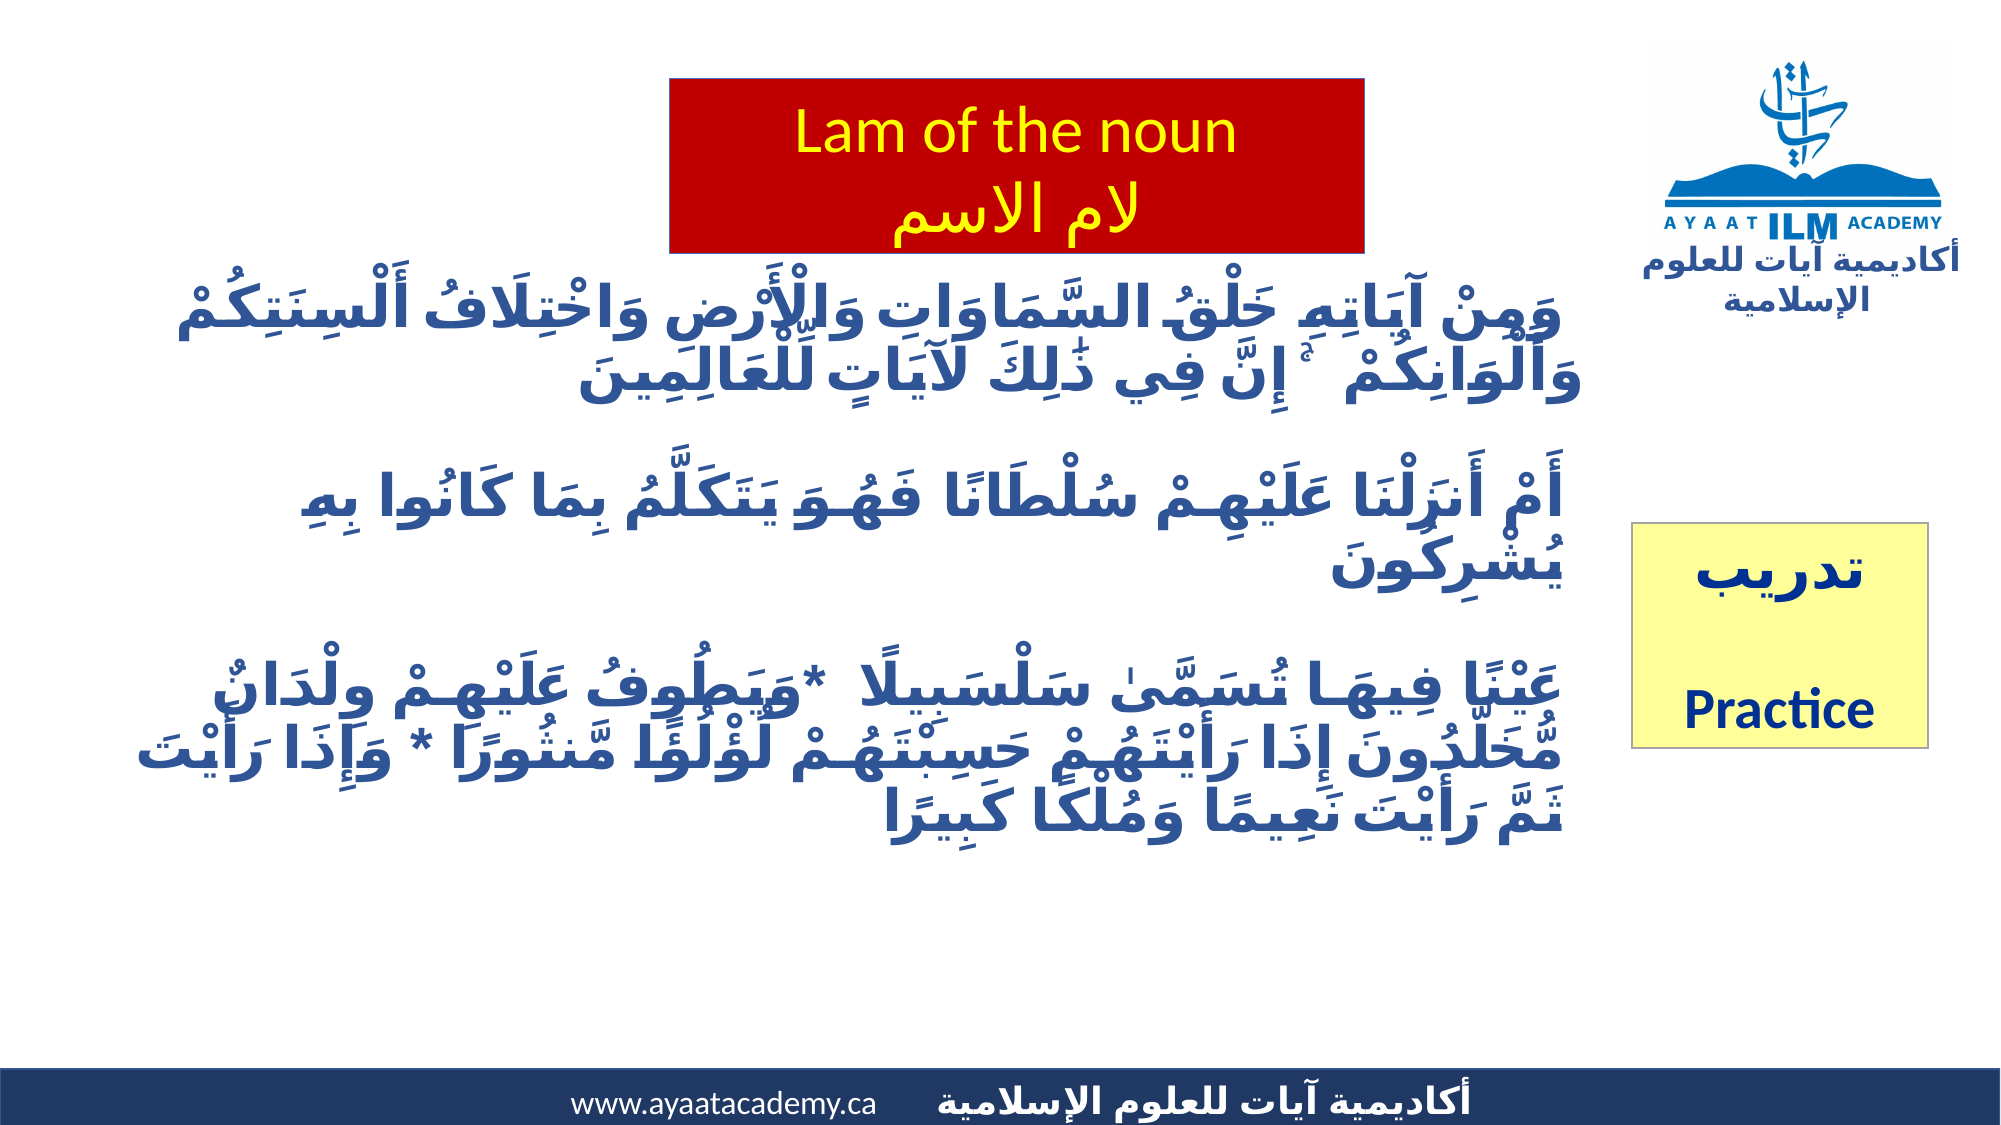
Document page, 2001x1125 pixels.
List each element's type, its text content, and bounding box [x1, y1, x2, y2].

title وَمِنْ آيَاتِهِ خَلْقُ السَّمَاوَاتِ وَالْأَرْضِ وَاخْتِلَافُ أَلْسِنَتِكُمْ وَأَلْوَانِكُمْ ۚ إِنَّ فِي ذَٰلِكَ لَآيَاتٍ لِّلْعَالِمِينَ أَمْ أَنزَلْنَا عَلَيْهِمْ سُلْطَانًا فَهُوَ يَتَكَلَّمُ بِمَا كَانُوا بِهِ يُشْرِكُونَ عَيْنًا فِيهَا تُسَمَّىٰ سَلْسَبِيلًا *وَيَطُوفُ عَلَيْهِمْ وِلْدَانٌ مُّخَلَّدُونَ إِذَا رَأَيْتَهُمْ حَسِبْتَهُمْ لُؤْلُؤًا مَّنثُورًا * وَإِذَا رَأَيْتَ ثَمَّ رَأَيْتَ نَعِيمًا وَمُلْكًا كَبِيرًا [81, 349, 1580, 852]
text_box Lam of the noun لام الاسم [669, 78, 1365, 254]
text_box تدريب Practice [1631, 522, 1929, 749]
picture [1651, 37, 1952, 257]
